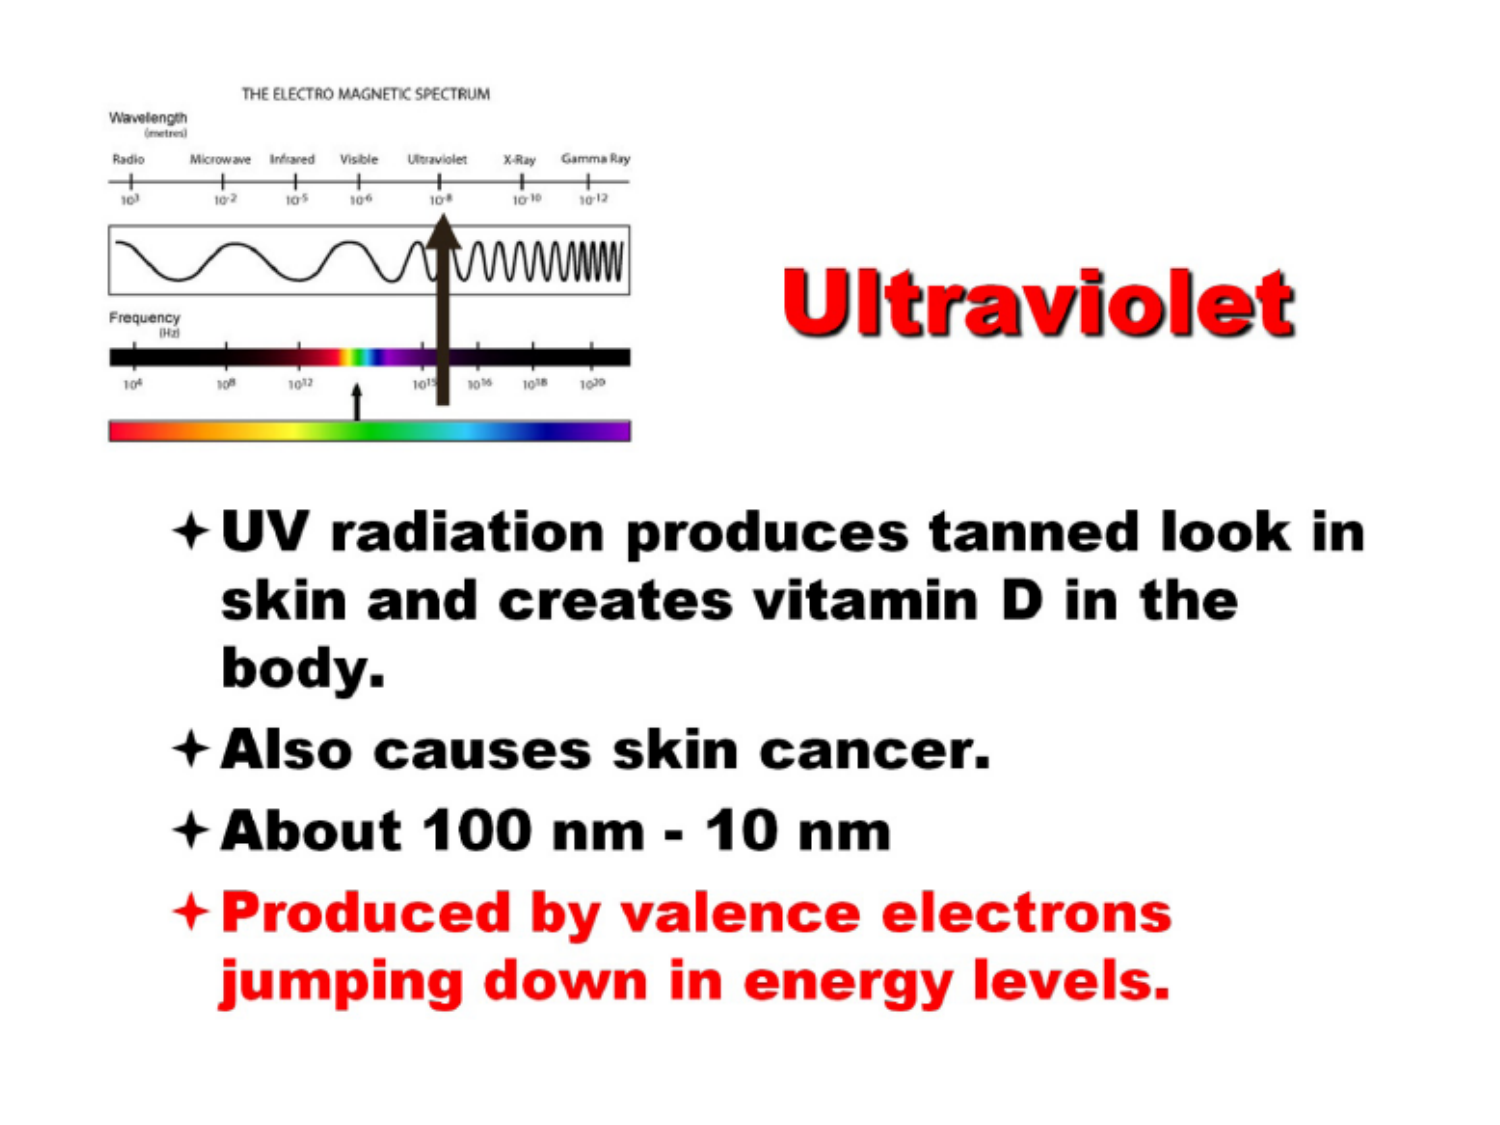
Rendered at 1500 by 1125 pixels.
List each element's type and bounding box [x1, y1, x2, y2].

picture [62, 49, 1426, 1062]
